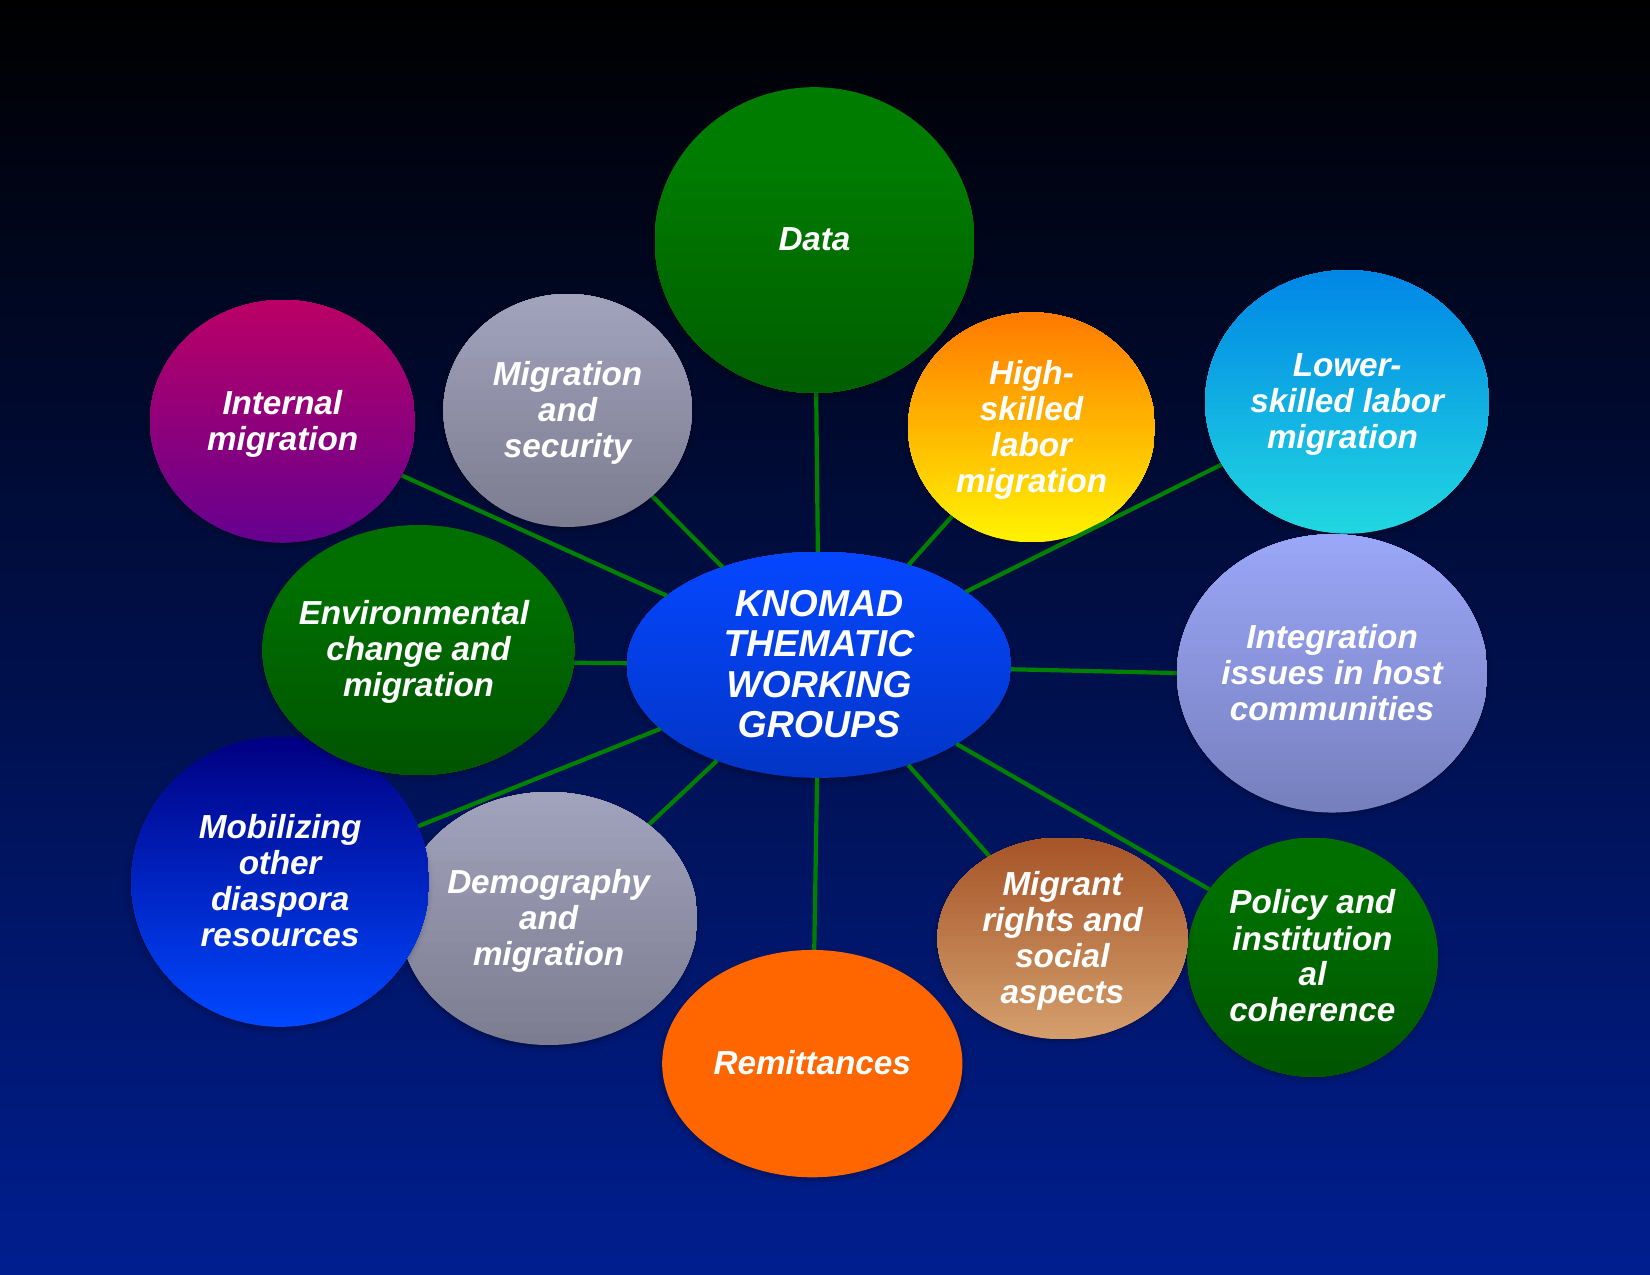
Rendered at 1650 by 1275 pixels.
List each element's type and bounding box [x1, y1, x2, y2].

text_box [131, 86, 1490, 1178]
